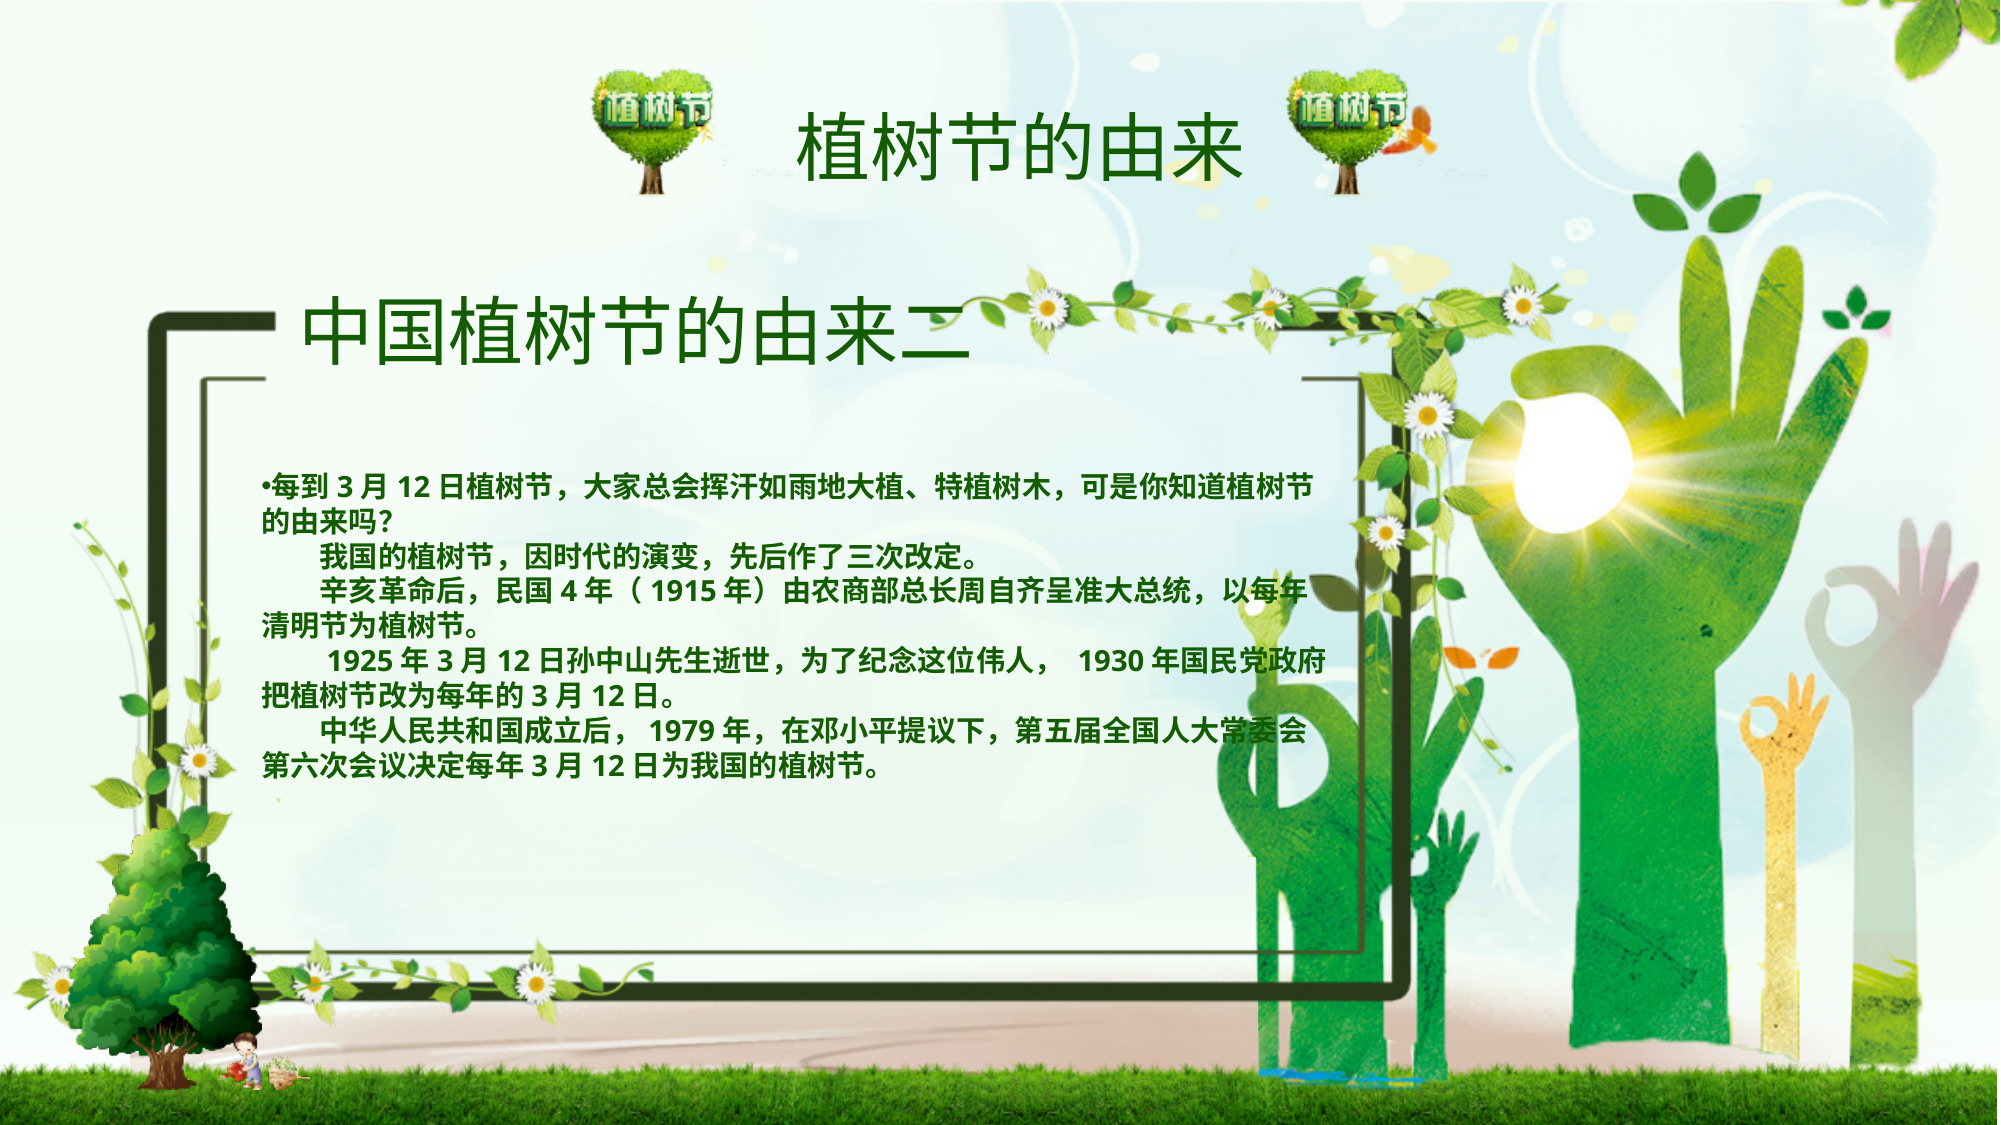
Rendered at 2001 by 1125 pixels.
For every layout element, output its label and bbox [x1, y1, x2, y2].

text_box [0, 199, 1595, 1090]
picture [0, 0, 2001, 1125]
text_box [512, 35, 1488, 199]
